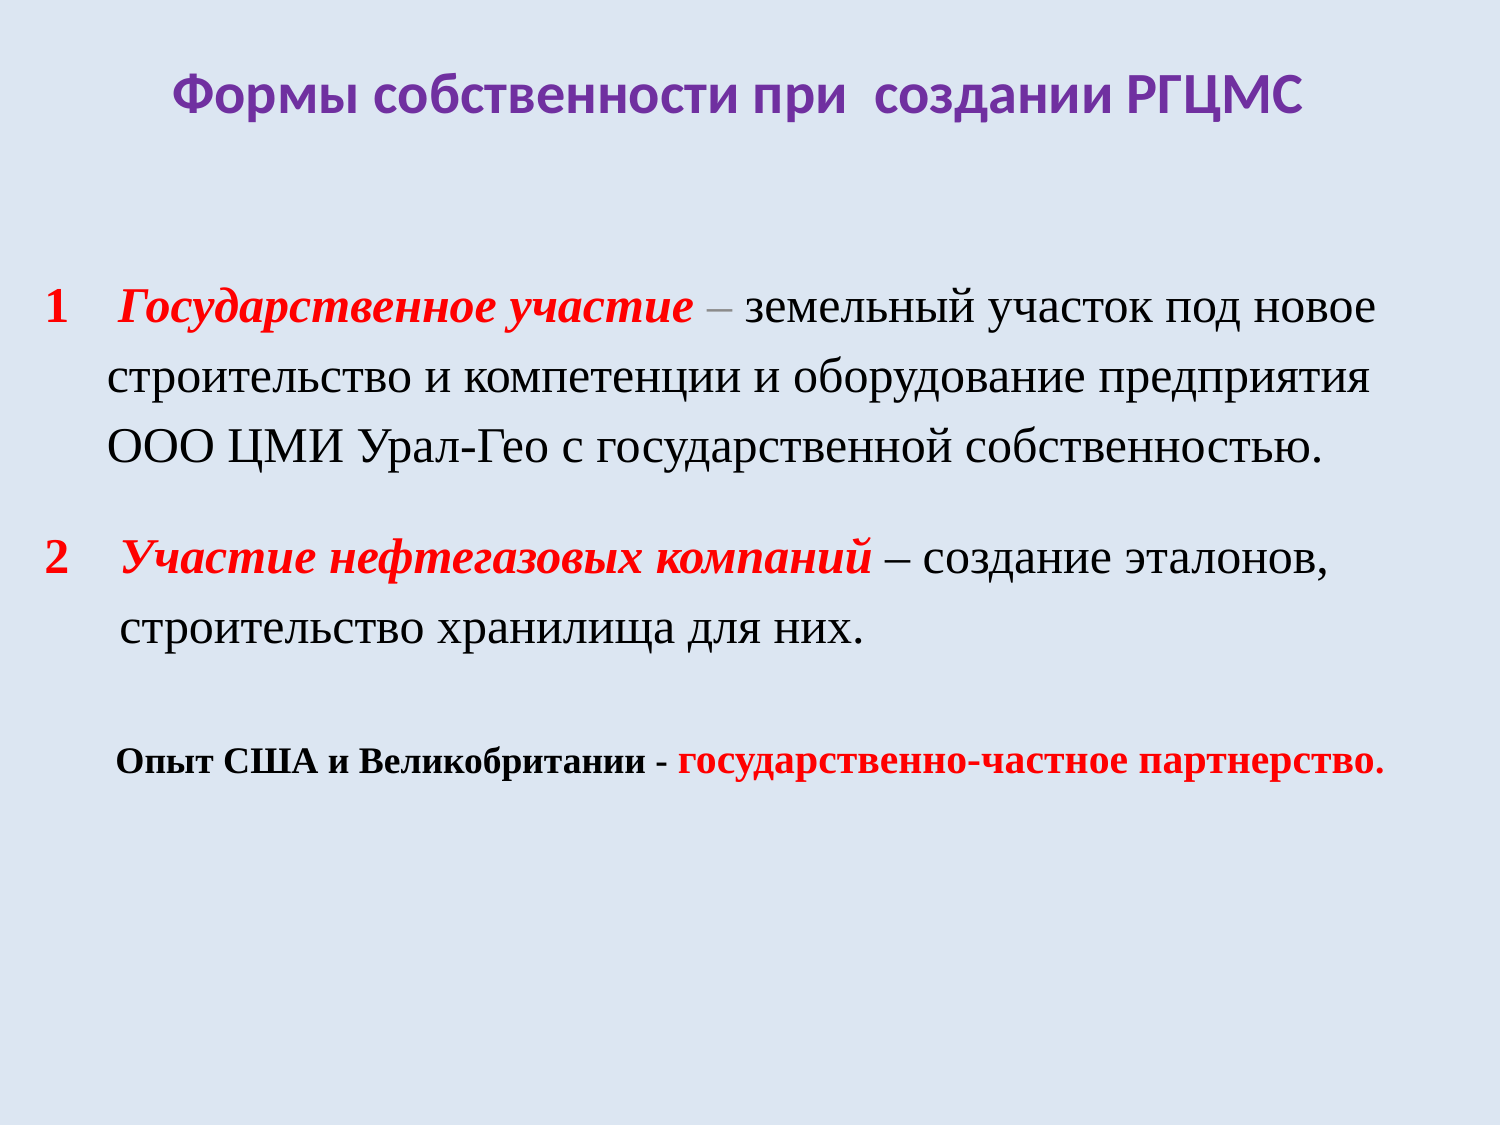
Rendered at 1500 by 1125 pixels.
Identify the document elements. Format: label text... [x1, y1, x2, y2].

title Формы собственности при создании РГЦМС [64, 54, 1412, 126]
subtitle 1 Государственное участие – земельный участок под новое строительство и компетенции и оборудование предприятия ООО ЦМИ Урал-Гео с государственной собственностью. 2 Участие нефтегазовых компаний – создание эталонов, строительство хранилища для них. Опыт США и Великобритании - государственно-частное партнерство. [29, 219, 1471, 965]
